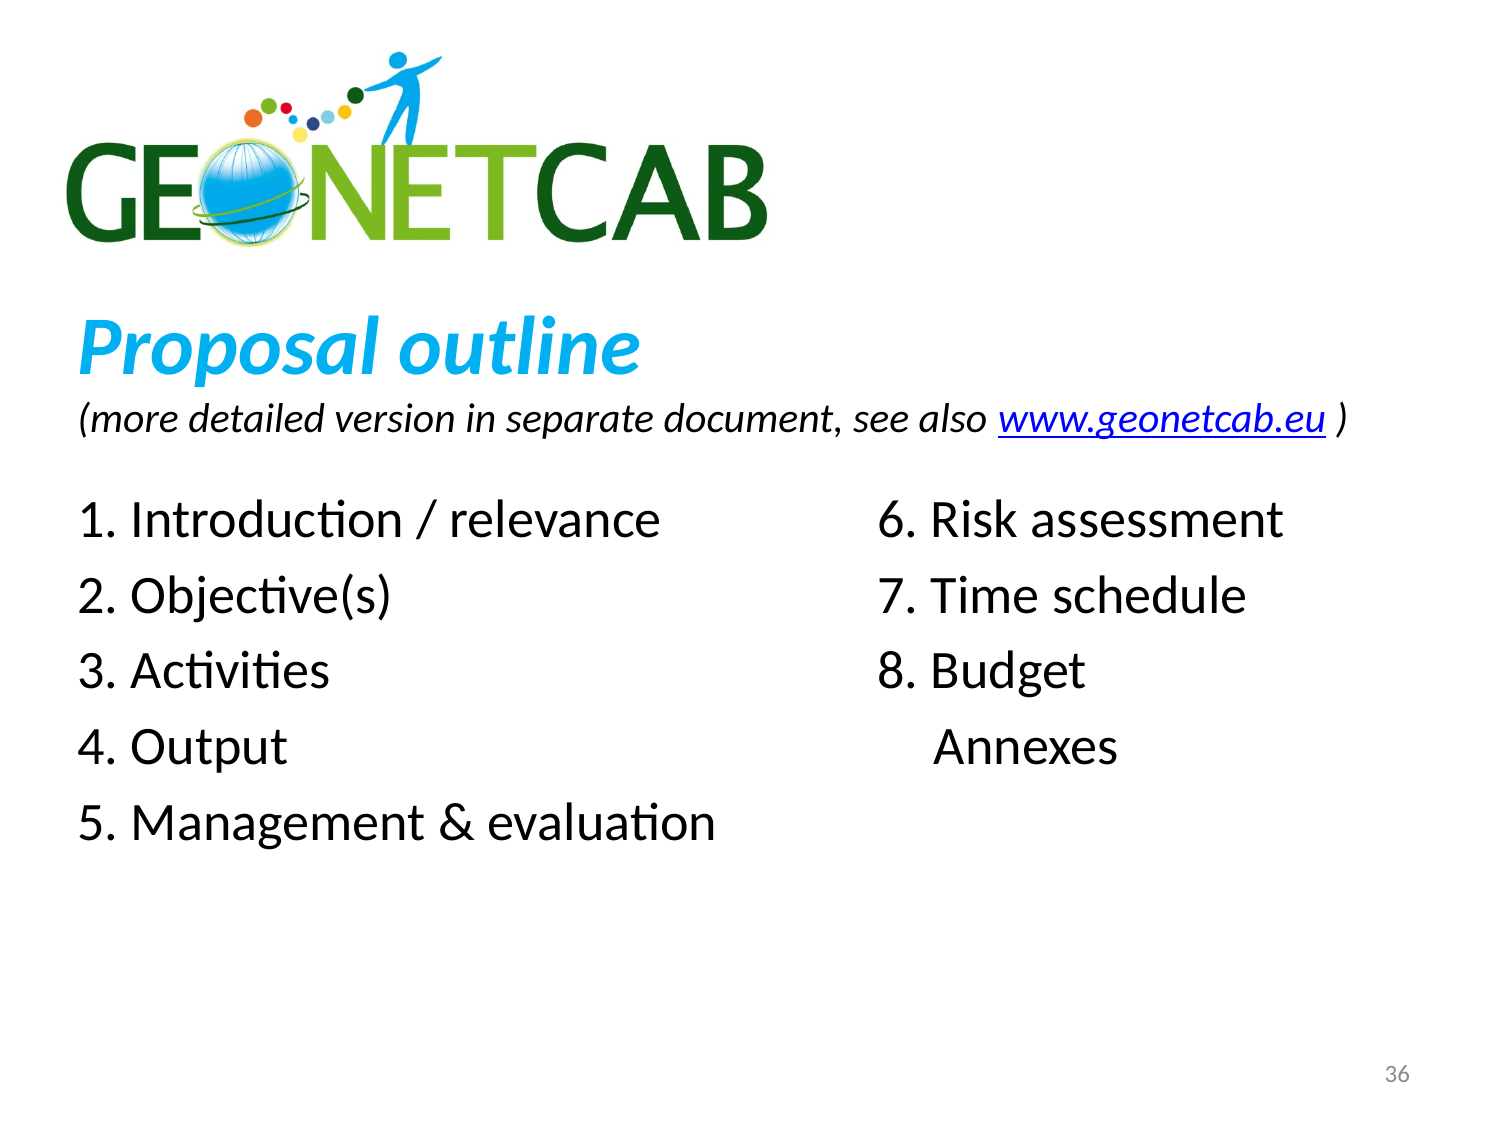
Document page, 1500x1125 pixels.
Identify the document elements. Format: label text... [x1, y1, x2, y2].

title Proposal outline (more detailed version in separate document, see also www.geonetcab.eu ) [62, 262, 1409, 470]
list 6. Risk assessment 7. Time schedule 8. Budget Annexes [862, 475, 1425, 1125]
list 1. Introduction / relevance 2. Objective(s) 3. Activities 4. Output 5. Management & evaluation [62, 475, 862, 1125]
slide_number 36 [1074, 1042, 1425, 1103]
picture [62, 49, 771, 266]
